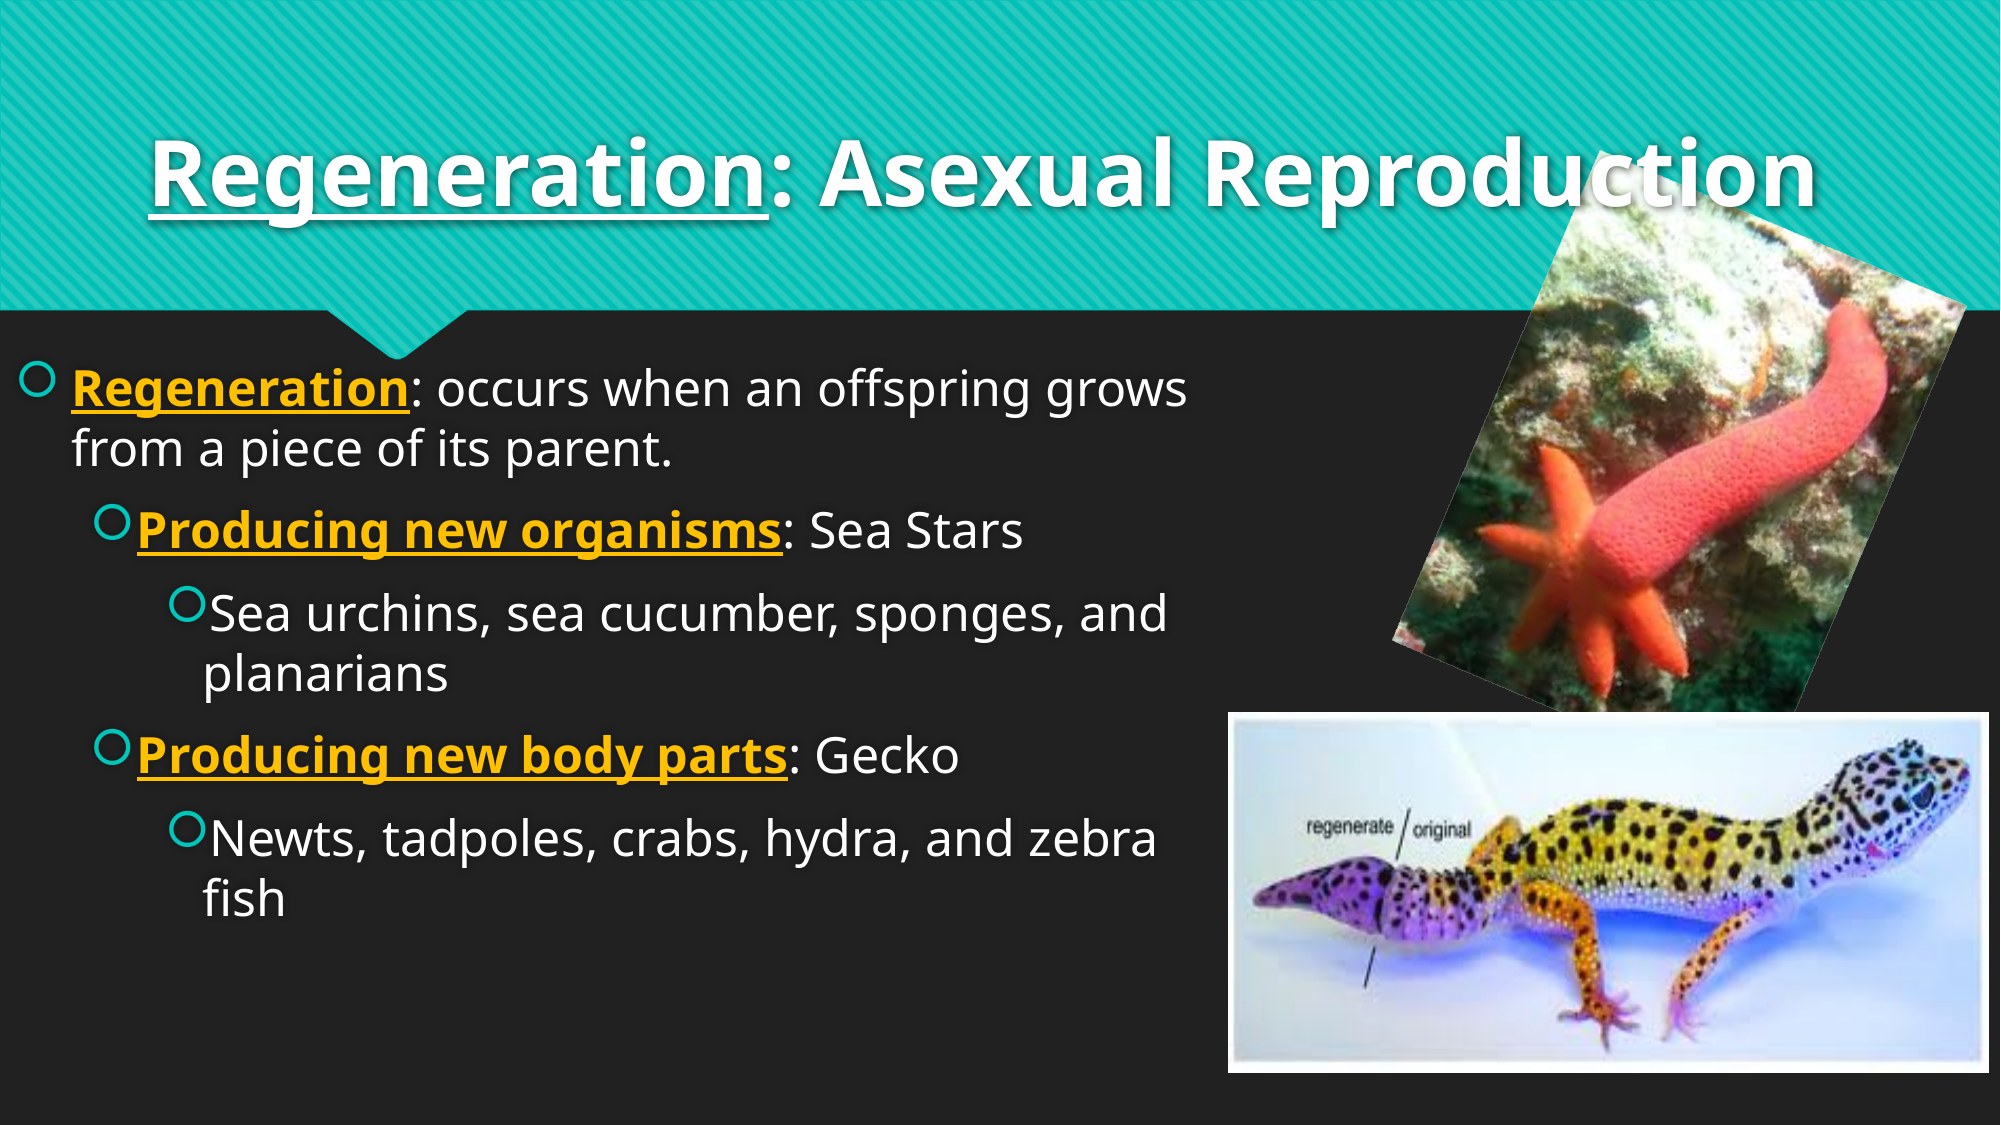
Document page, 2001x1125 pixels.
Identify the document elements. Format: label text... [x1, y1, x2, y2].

title Regeneration: Asexual Reproduction [132, 73, 1868, 233]
picture [1227, 206, 1989, 1074]
list Regeneration: occurs when an offspring grows from a piece of its parent. Producing new organisms: Sea Stars Sea urchins, sea cucumber, sponges, and planarians Producing new body parts: Gecko Newts, tadpoles, crabs, hydra, and zebra fish [0, 279, 1229, 1074]
